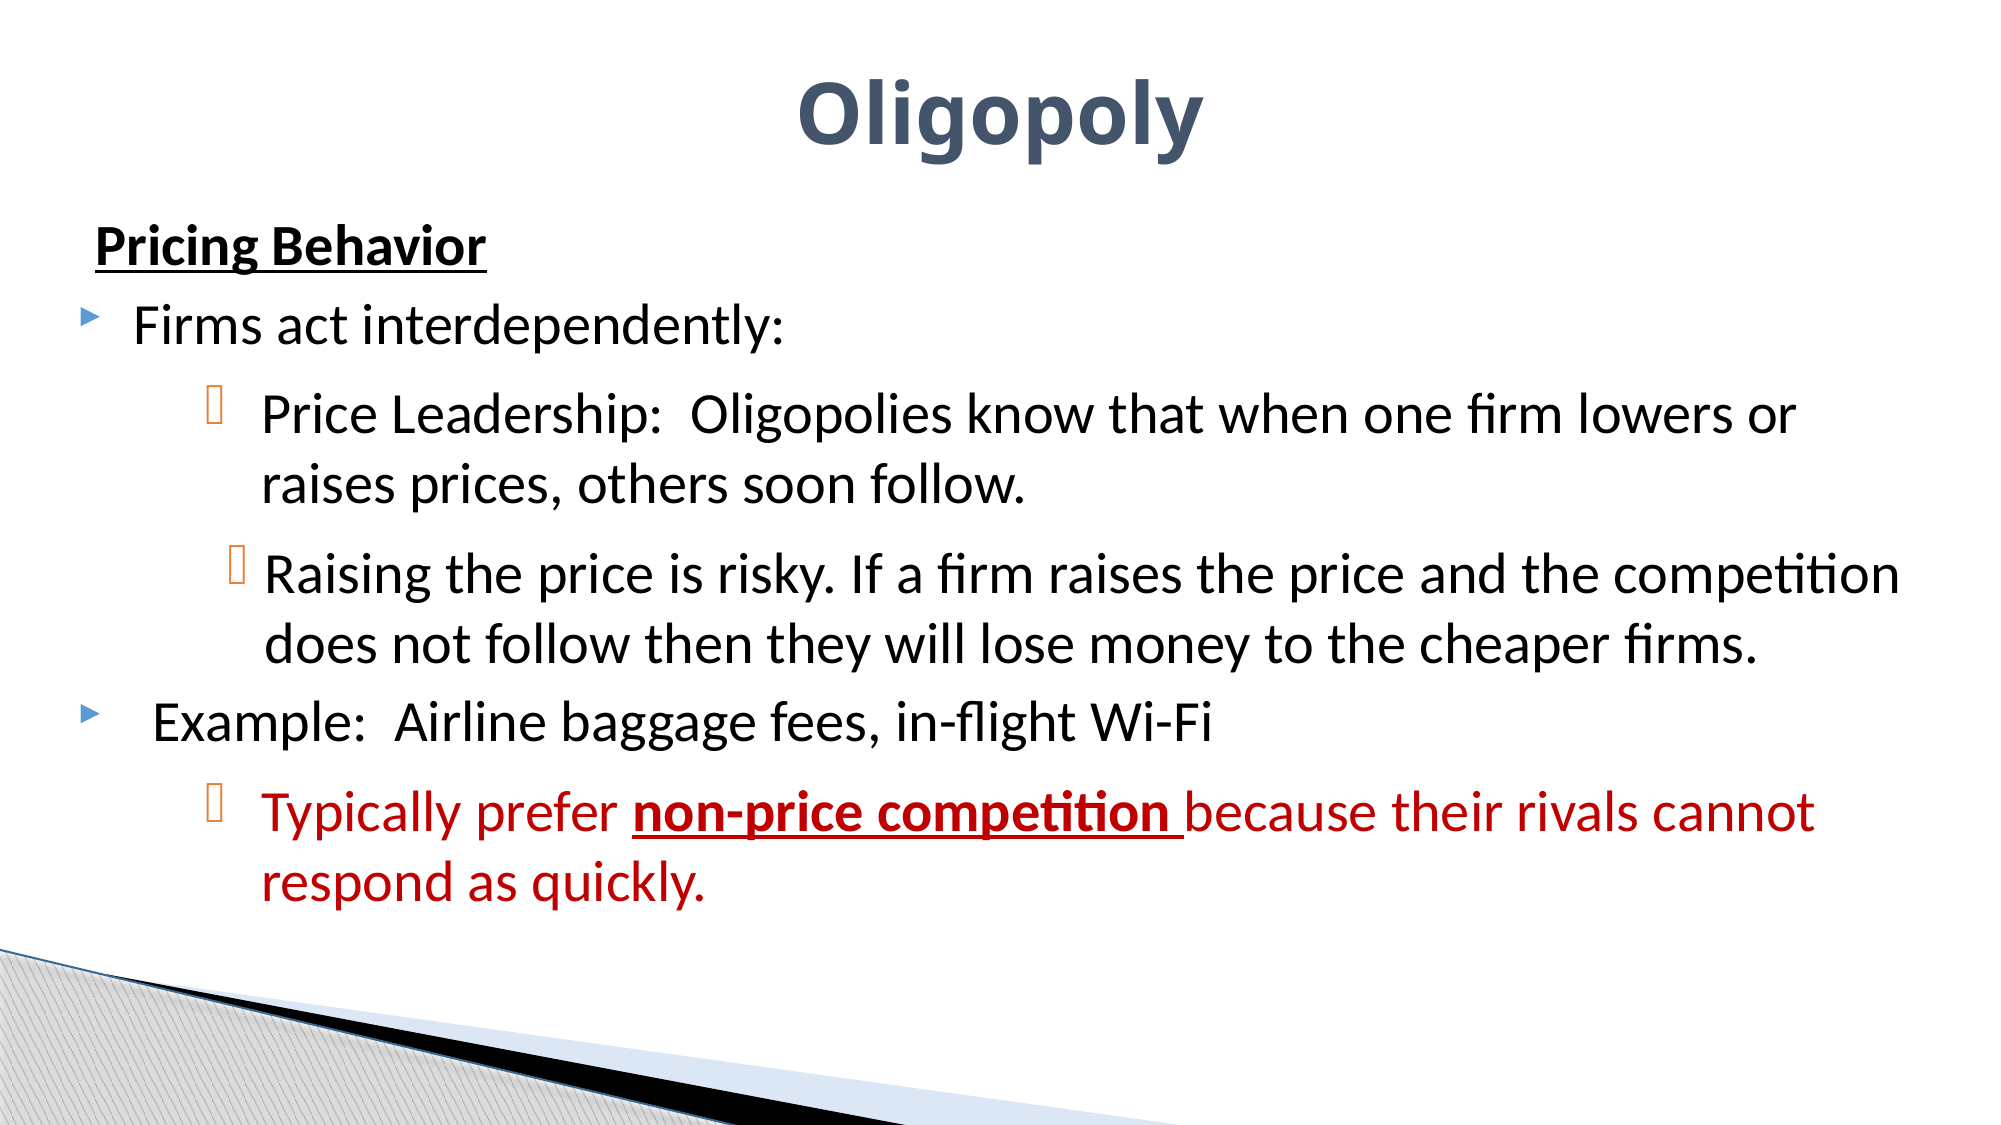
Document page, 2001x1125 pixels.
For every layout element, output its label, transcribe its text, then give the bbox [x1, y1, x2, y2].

text_box Pricing Behavior Firms act interdependently: Price Leadership: Oligopolies know that when one firm lowers or raises prices, others soon follow. Raising the price is risky. If a firm raises the price and the competition does not follow then they will lose money to the cheaper firms. Example: Airline baggage fees, in-flight Wi-Fi Typically prefer non-price competition because their rivals cannot respond as quickly. [62, 199, 1938, 1088]
title Oligopoly [99, 45, 1900, 175]
